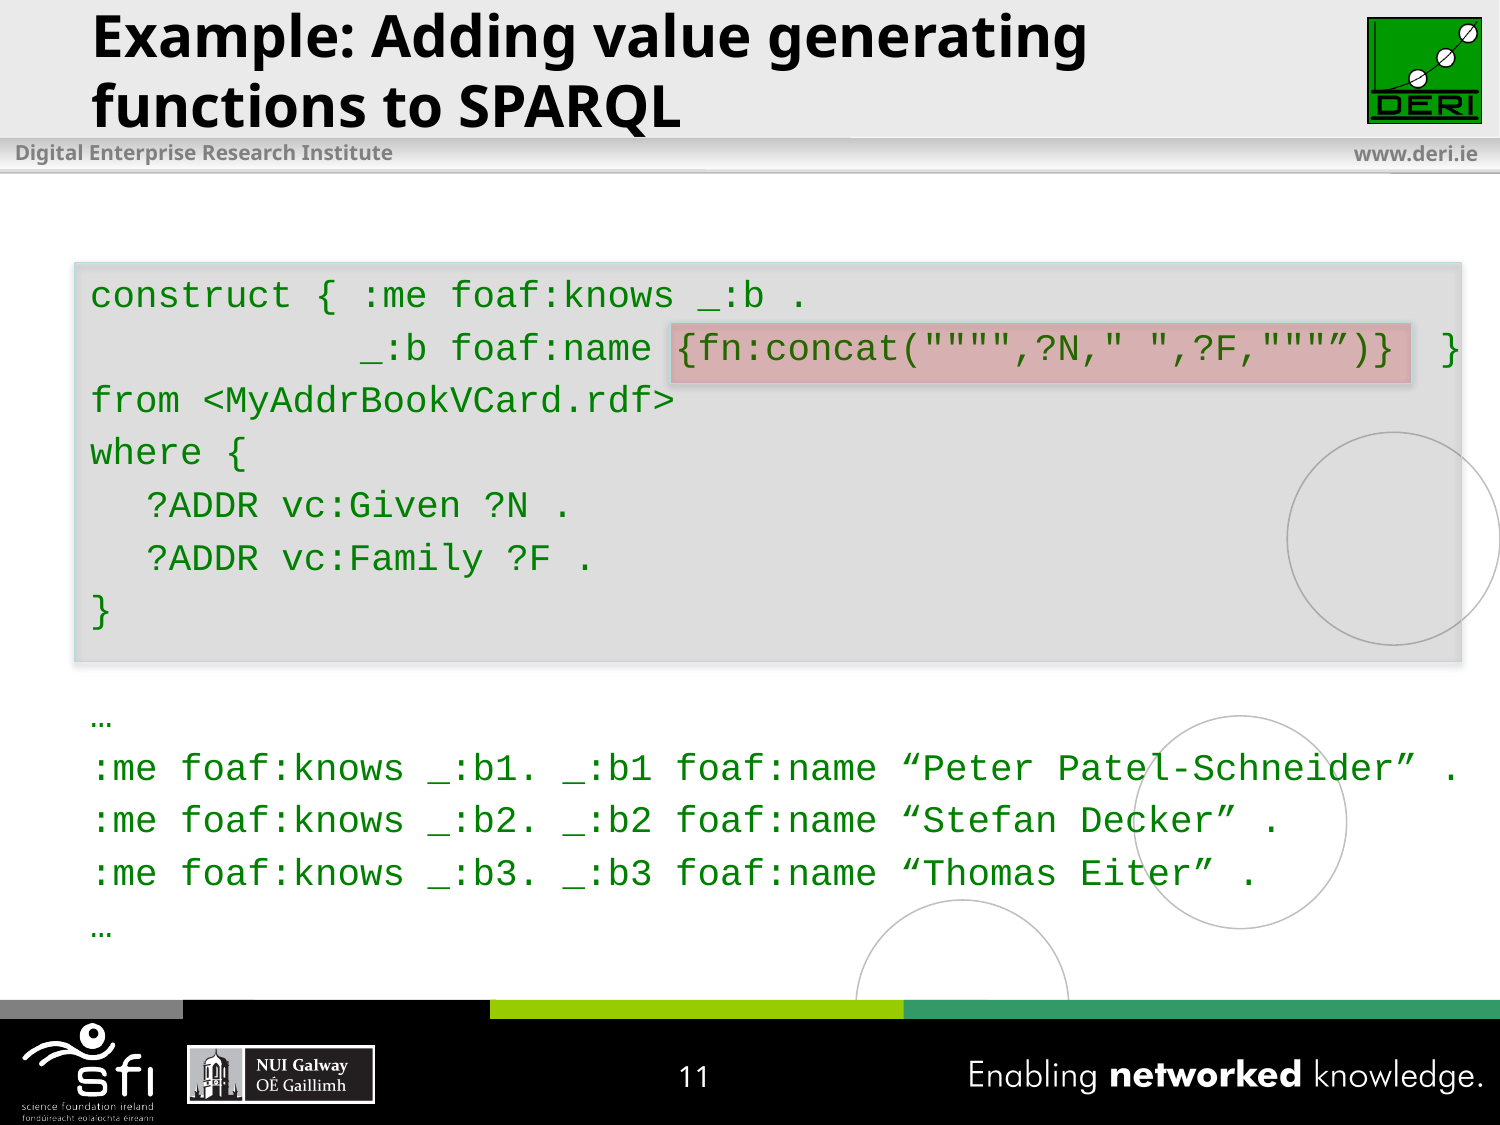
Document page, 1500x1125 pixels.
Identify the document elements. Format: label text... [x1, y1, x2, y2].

picture [187, 1045, 375, 1104]
picture [22, 1023, 153, 1121]
picture [1367, 17, 1482, 124]
text_box [669, 322, 1413, 384]
picture [962, 1025, 1489, 1125]
slide_number 11 [662, 1050, 838, 1111]
title Example: Adding value generating functions to SPARQL [76, 0, 1353, 138]
list construct { :me foaf:knows _:b . _:b foaf:name {fn:concat("""",?N," ",?F,"""”)} } from <MyAddrBookVCard.rdf> where { ?ADDR vc:Given ?N . ?ADDR vc:Family ?F . } … :me foaf:knows _:b1. _:b1 foaf:name “Peter Patel-Schneider” . :me foaf:knows _:b2. _:b2 foaf:name “Stefan Decker” . :me foaf:knows _:b3. _:b3 foaf:name “Thomas Eiter” . … [74, 262, 1500, 1006]
